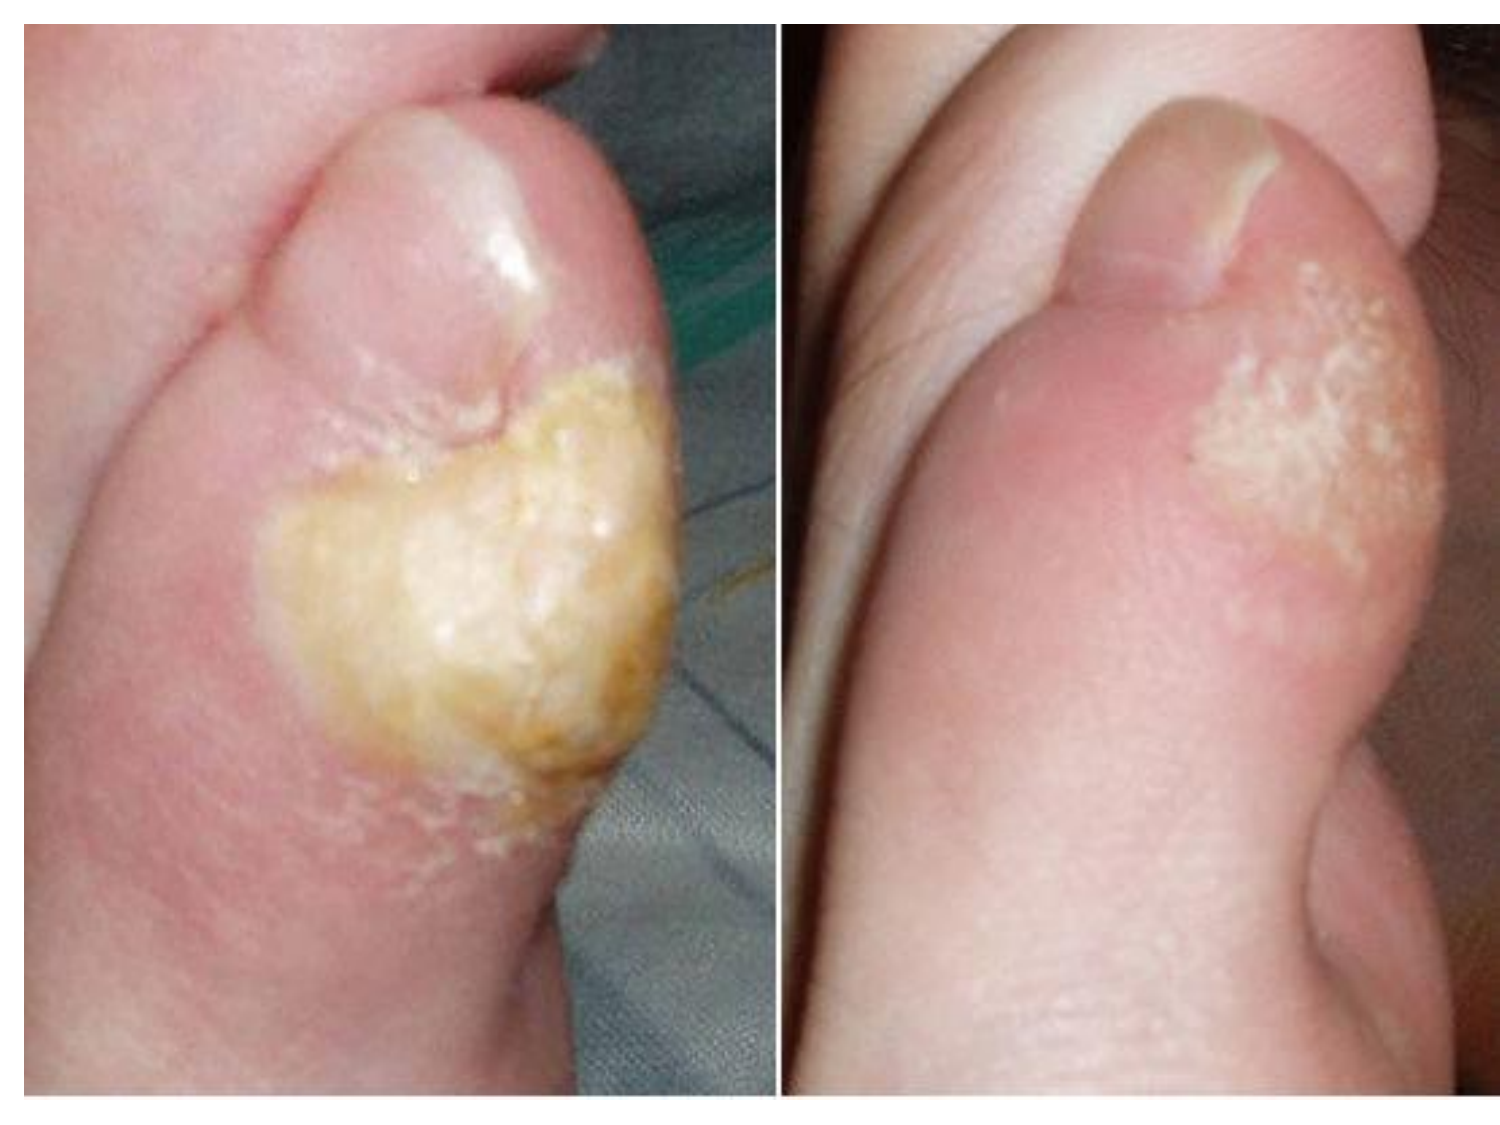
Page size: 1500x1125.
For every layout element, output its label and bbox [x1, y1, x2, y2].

list [24, 24, 1500, 1101]
